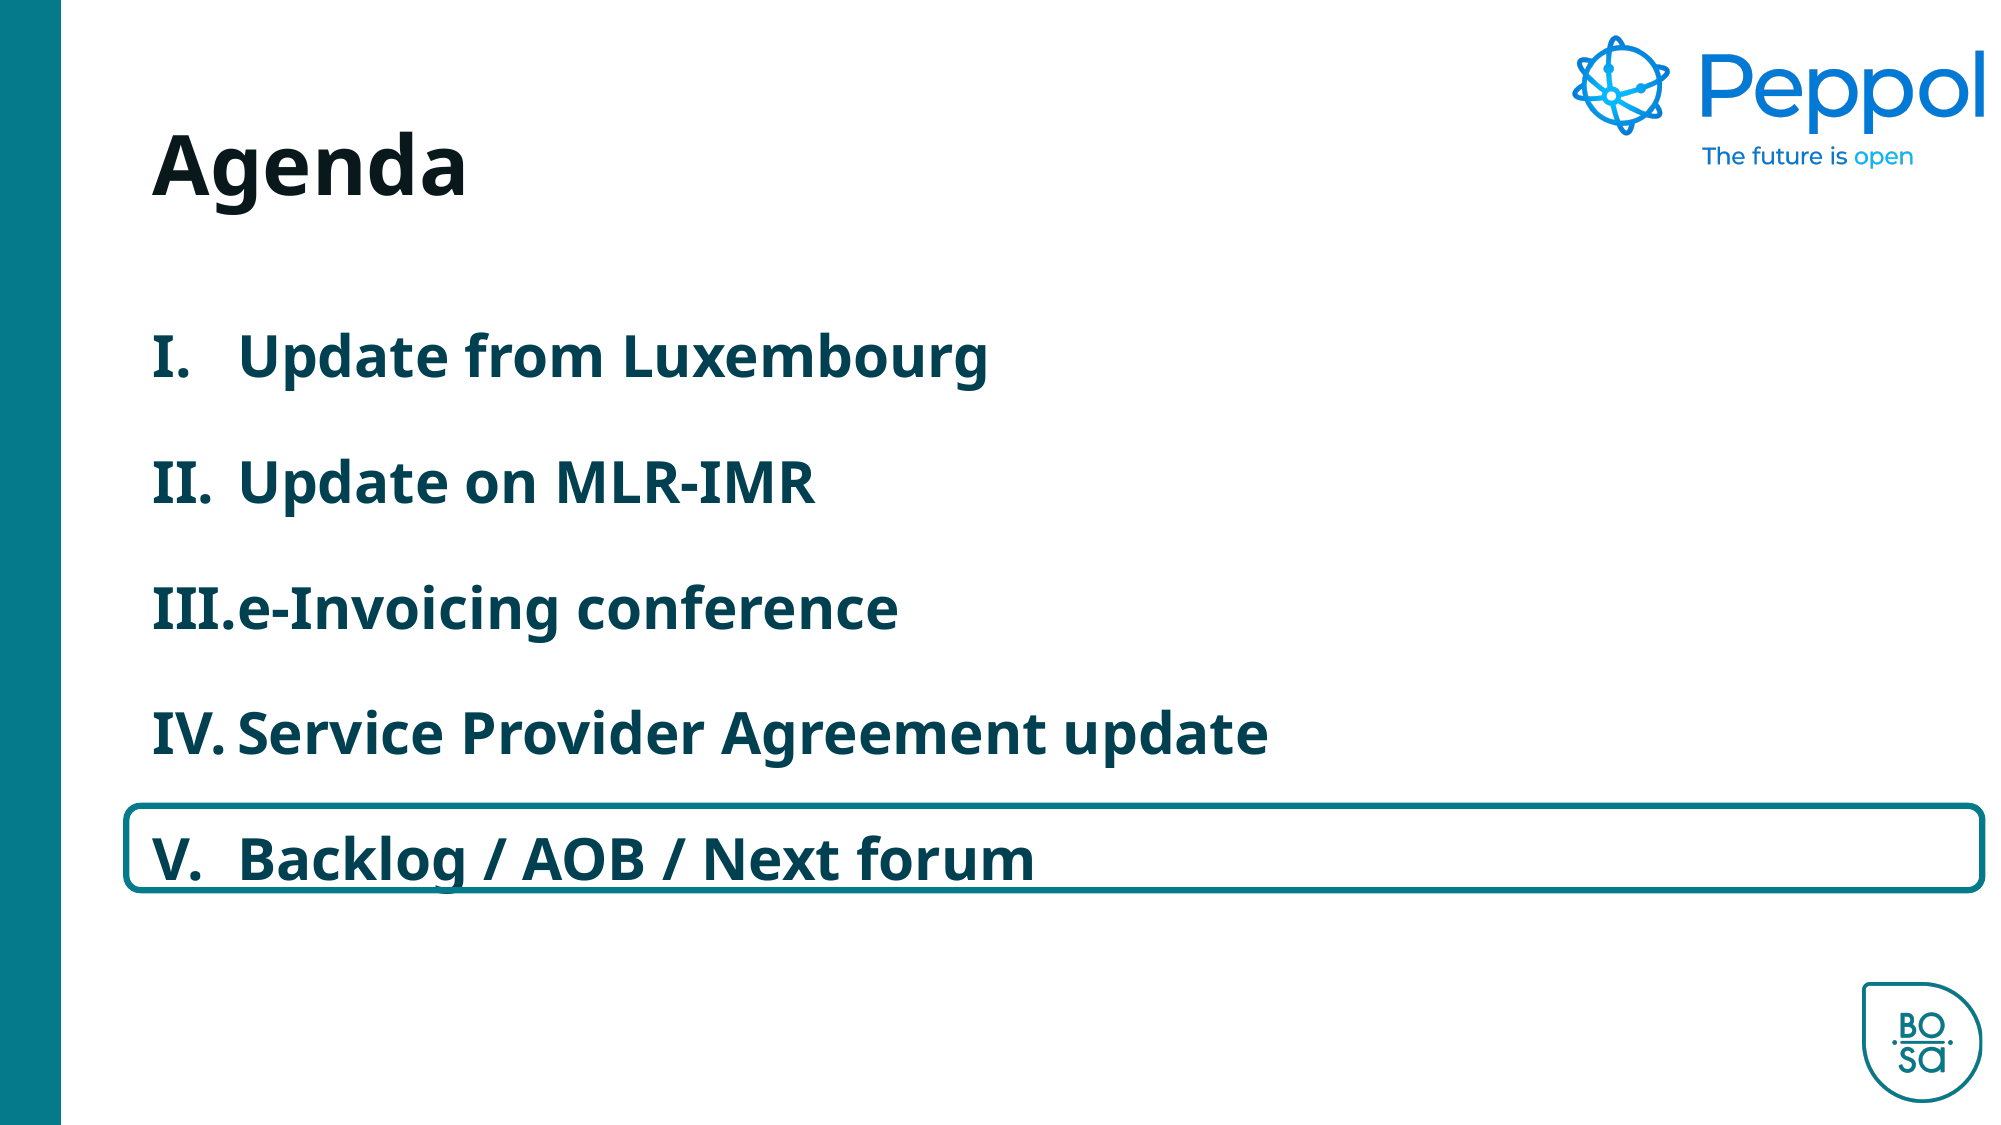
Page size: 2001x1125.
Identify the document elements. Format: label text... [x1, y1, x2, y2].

picture [1862, 982, 1983, 1103]
list Update from Luxembourg Update on MLR-IMR e-Invoicing conference Service Provider Agreement update Backlog / AOB / Next forum [137, 277, 1973, 806]
picture [1874, 154, 1880, 162]
title Agenda [137, 59, 1863, 277]
text_box [126, 805, 1983, 891]
picture [1572, 35, 1984, 169]
list Update from Luxembourg Update on MLR-IMR e-Invoicing conference Service Provider Agreement update Backlog / AOB / Next forum [137, 890, 1973, 948]
